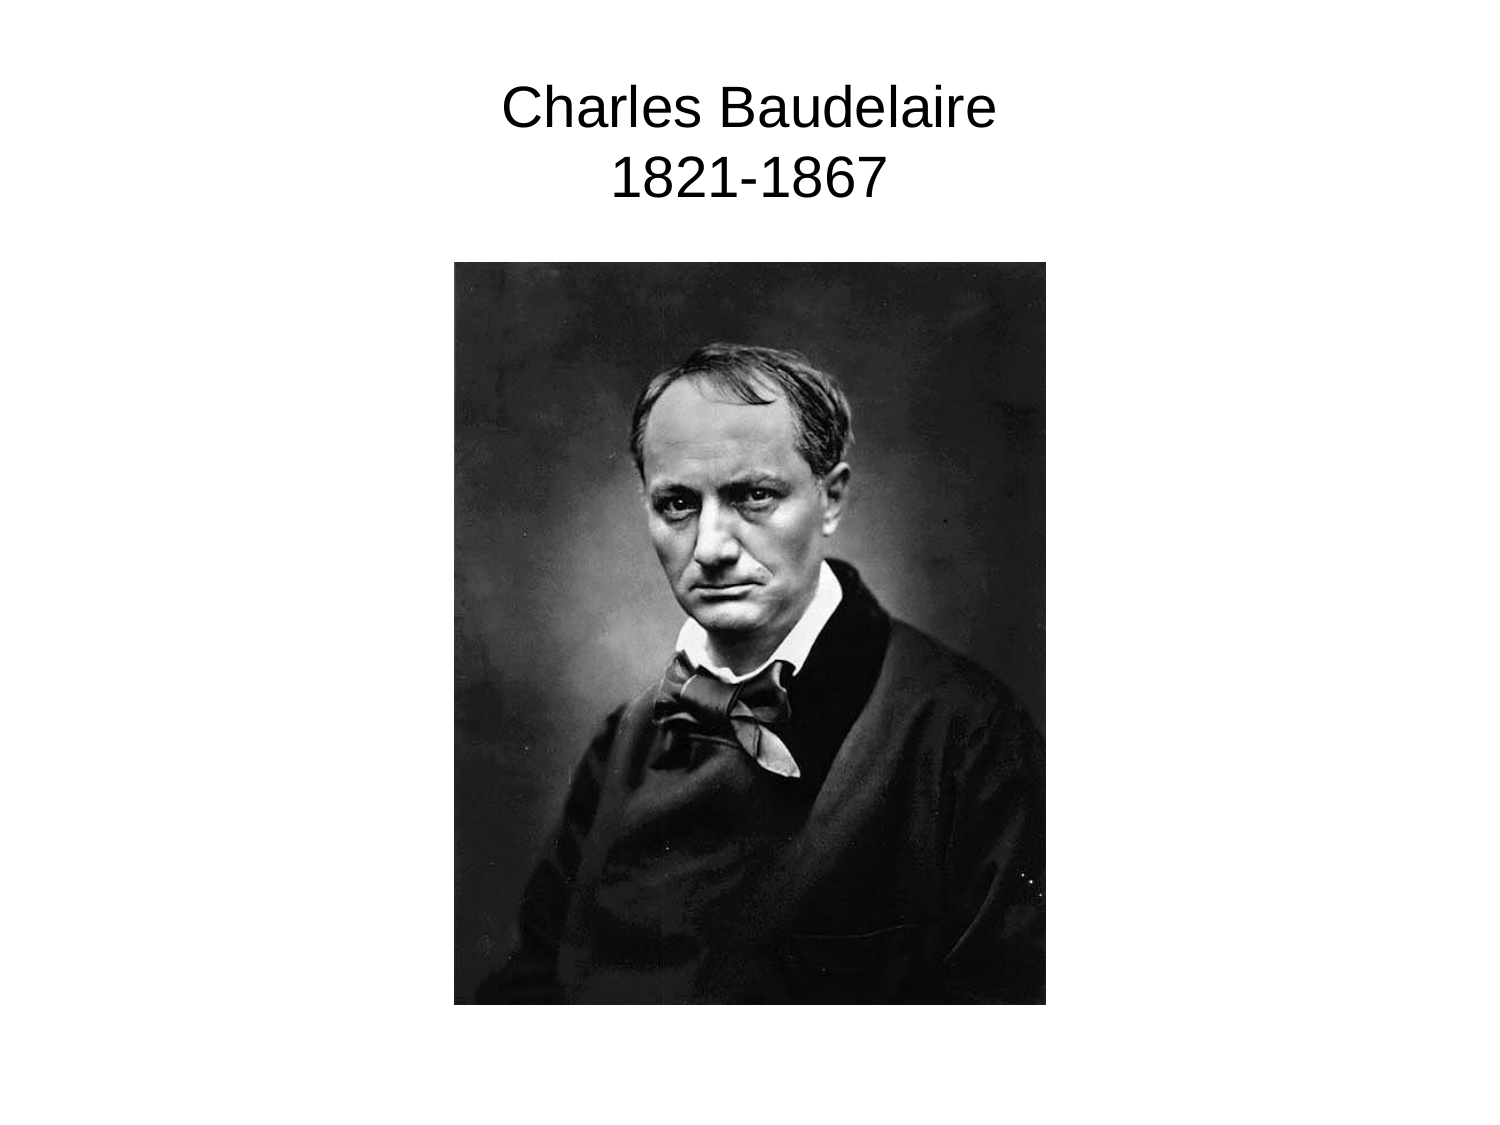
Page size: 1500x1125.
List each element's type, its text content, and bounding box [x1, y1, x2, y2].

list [74, 262, 1426, 1006]
title Charles Baudelaire 1821-1867 [75, 45, 1425, 233]
